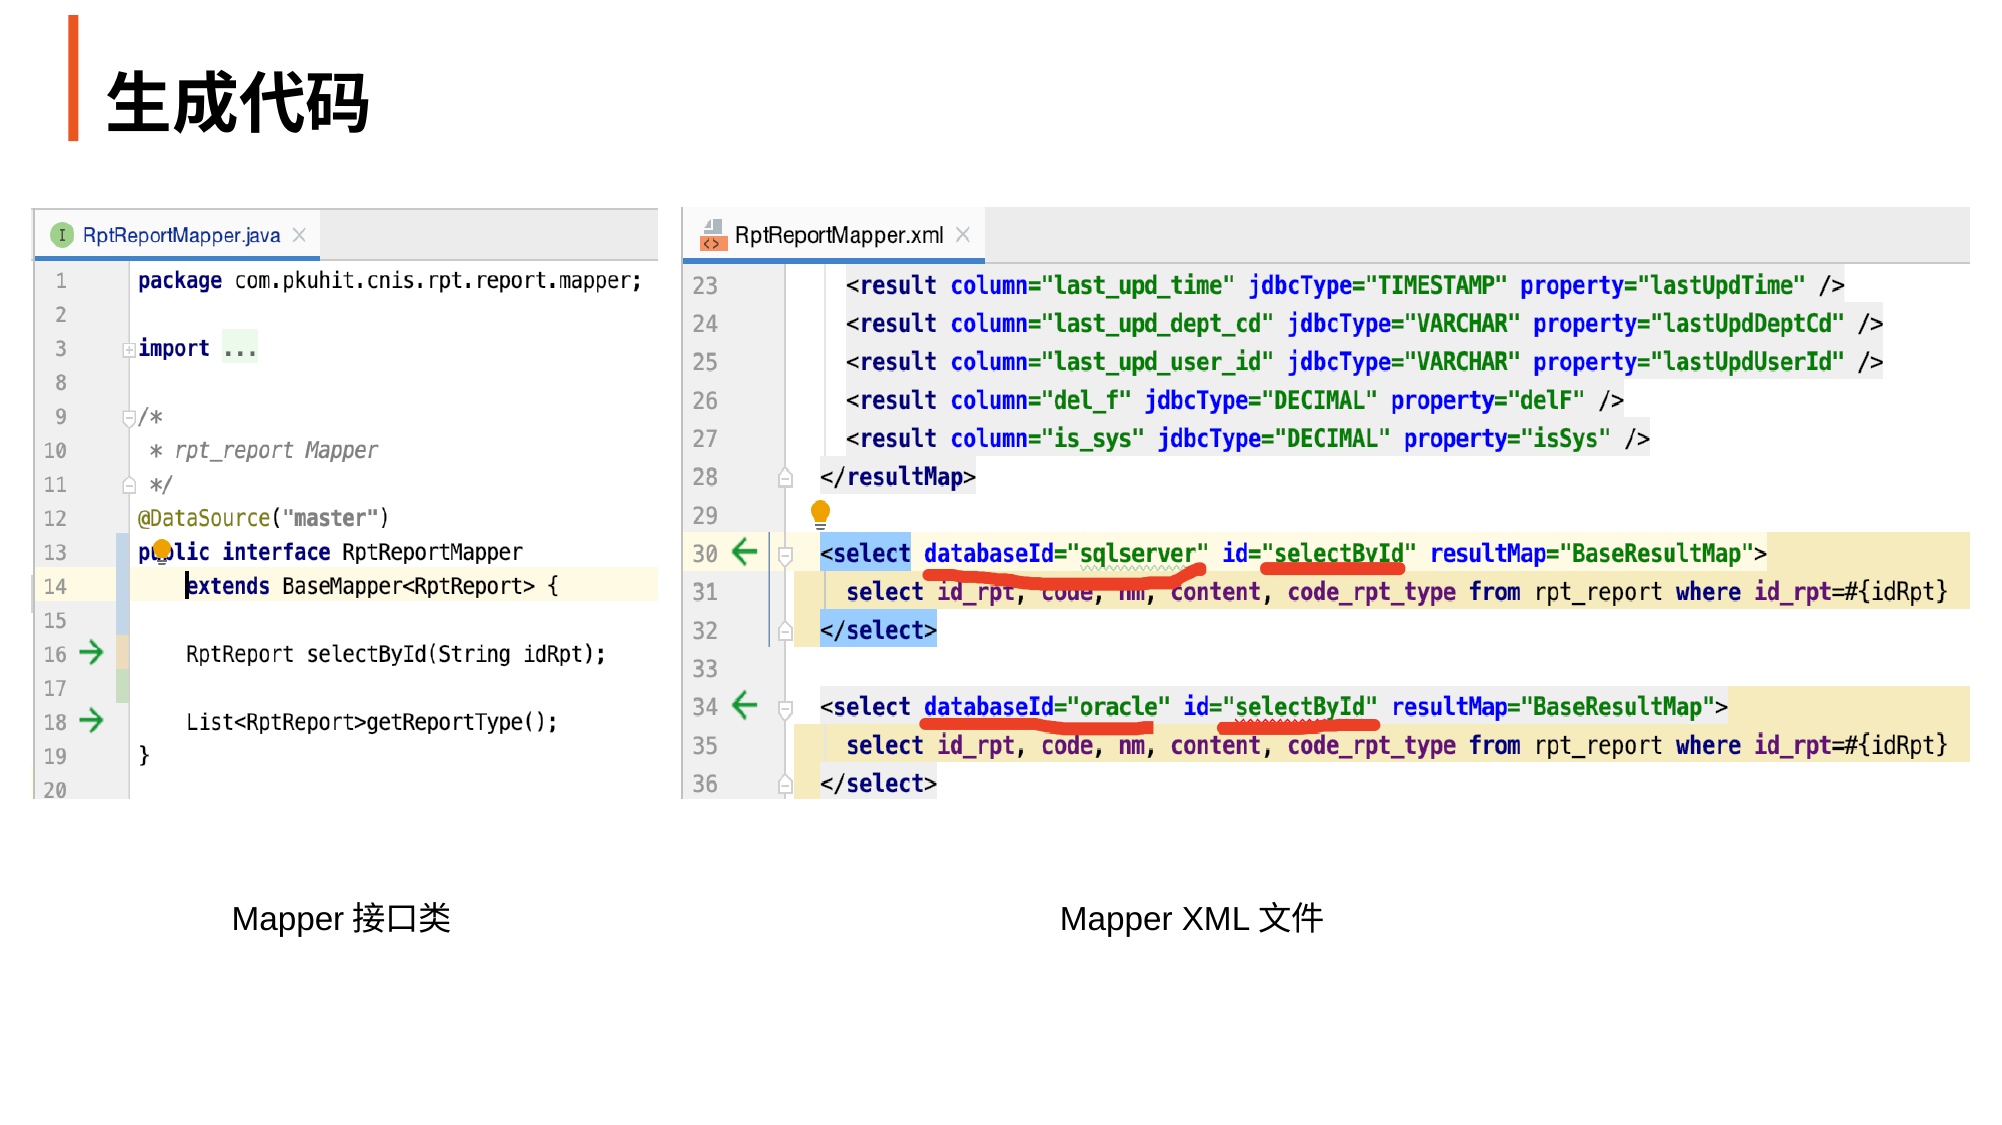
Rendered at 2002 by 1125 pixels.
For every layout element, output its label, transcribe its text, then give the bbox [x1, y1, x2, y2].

title 生成代码 [90, 53, 1343, 150]
text_box Mapper接口类 Mapper XML文件 [31, 869, 1958, 945]
picture [31, 207, 658, 799]
picture [681, 207, 1970, 799]
